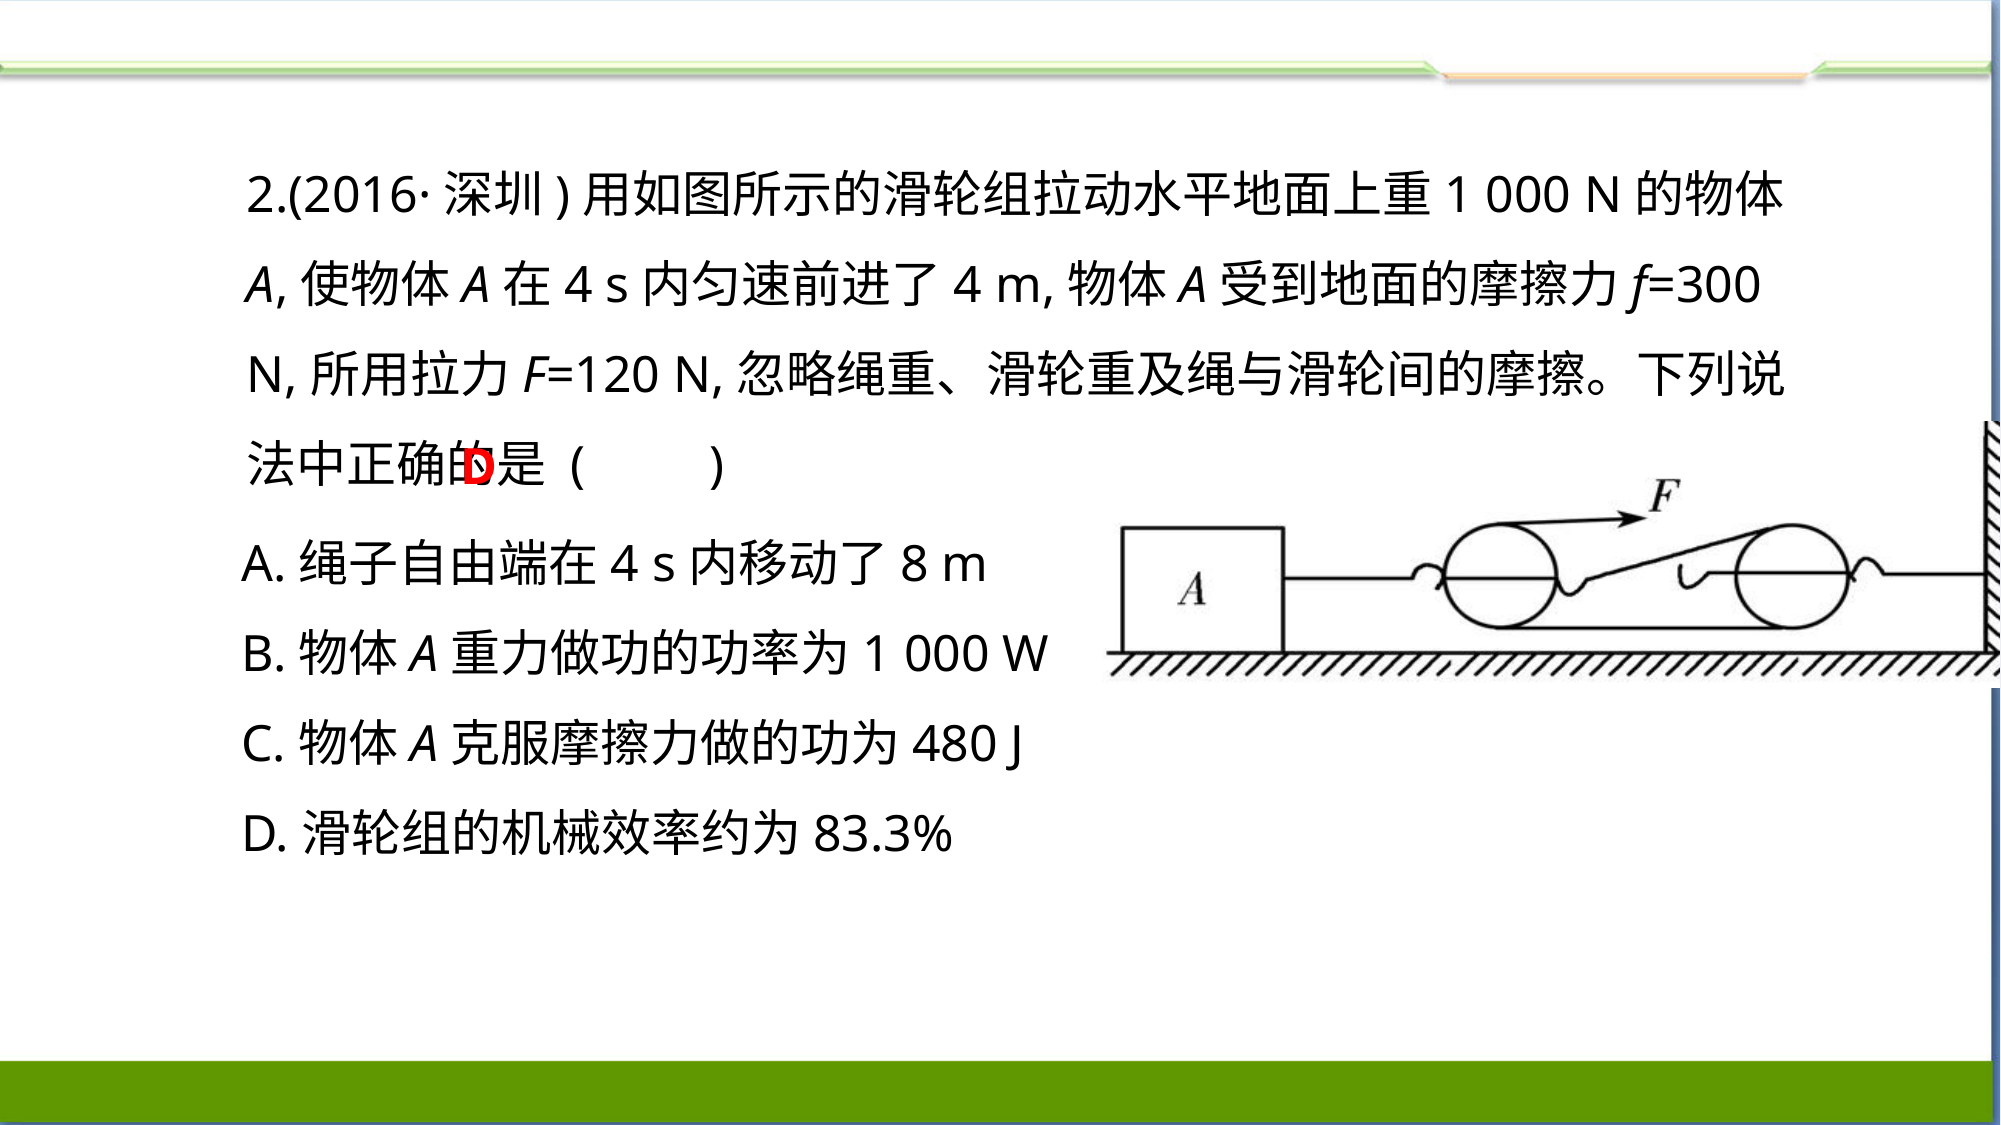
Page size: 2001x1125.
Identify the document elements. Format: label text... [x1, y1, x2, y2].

text_box D [445, 397, 658, 494]
picture [0, 0, 2001, 1125]
text_box 2.(2016·深圳)用如图所示的滑轮组拉动水平地面上重1 000 N的物体A,使物体A在4 s内匀速前进了4 m,物体A受到地面的摩擦力f=300 N,所用拉力F=120 N,忽略绳重、滑轮重及绳与滑轮间的摩擦。下列说法中正确的是 ( ) [232, 125, 1827, 494]
text_box A.绳子自由端在4 s内移动了8 m B.物体A重力做功的功率为1 000 W C.物体A克服摩擦力做的功为480 J D.滑轮组的机械效率约为83.3% [226, 494, 1521, 869]
